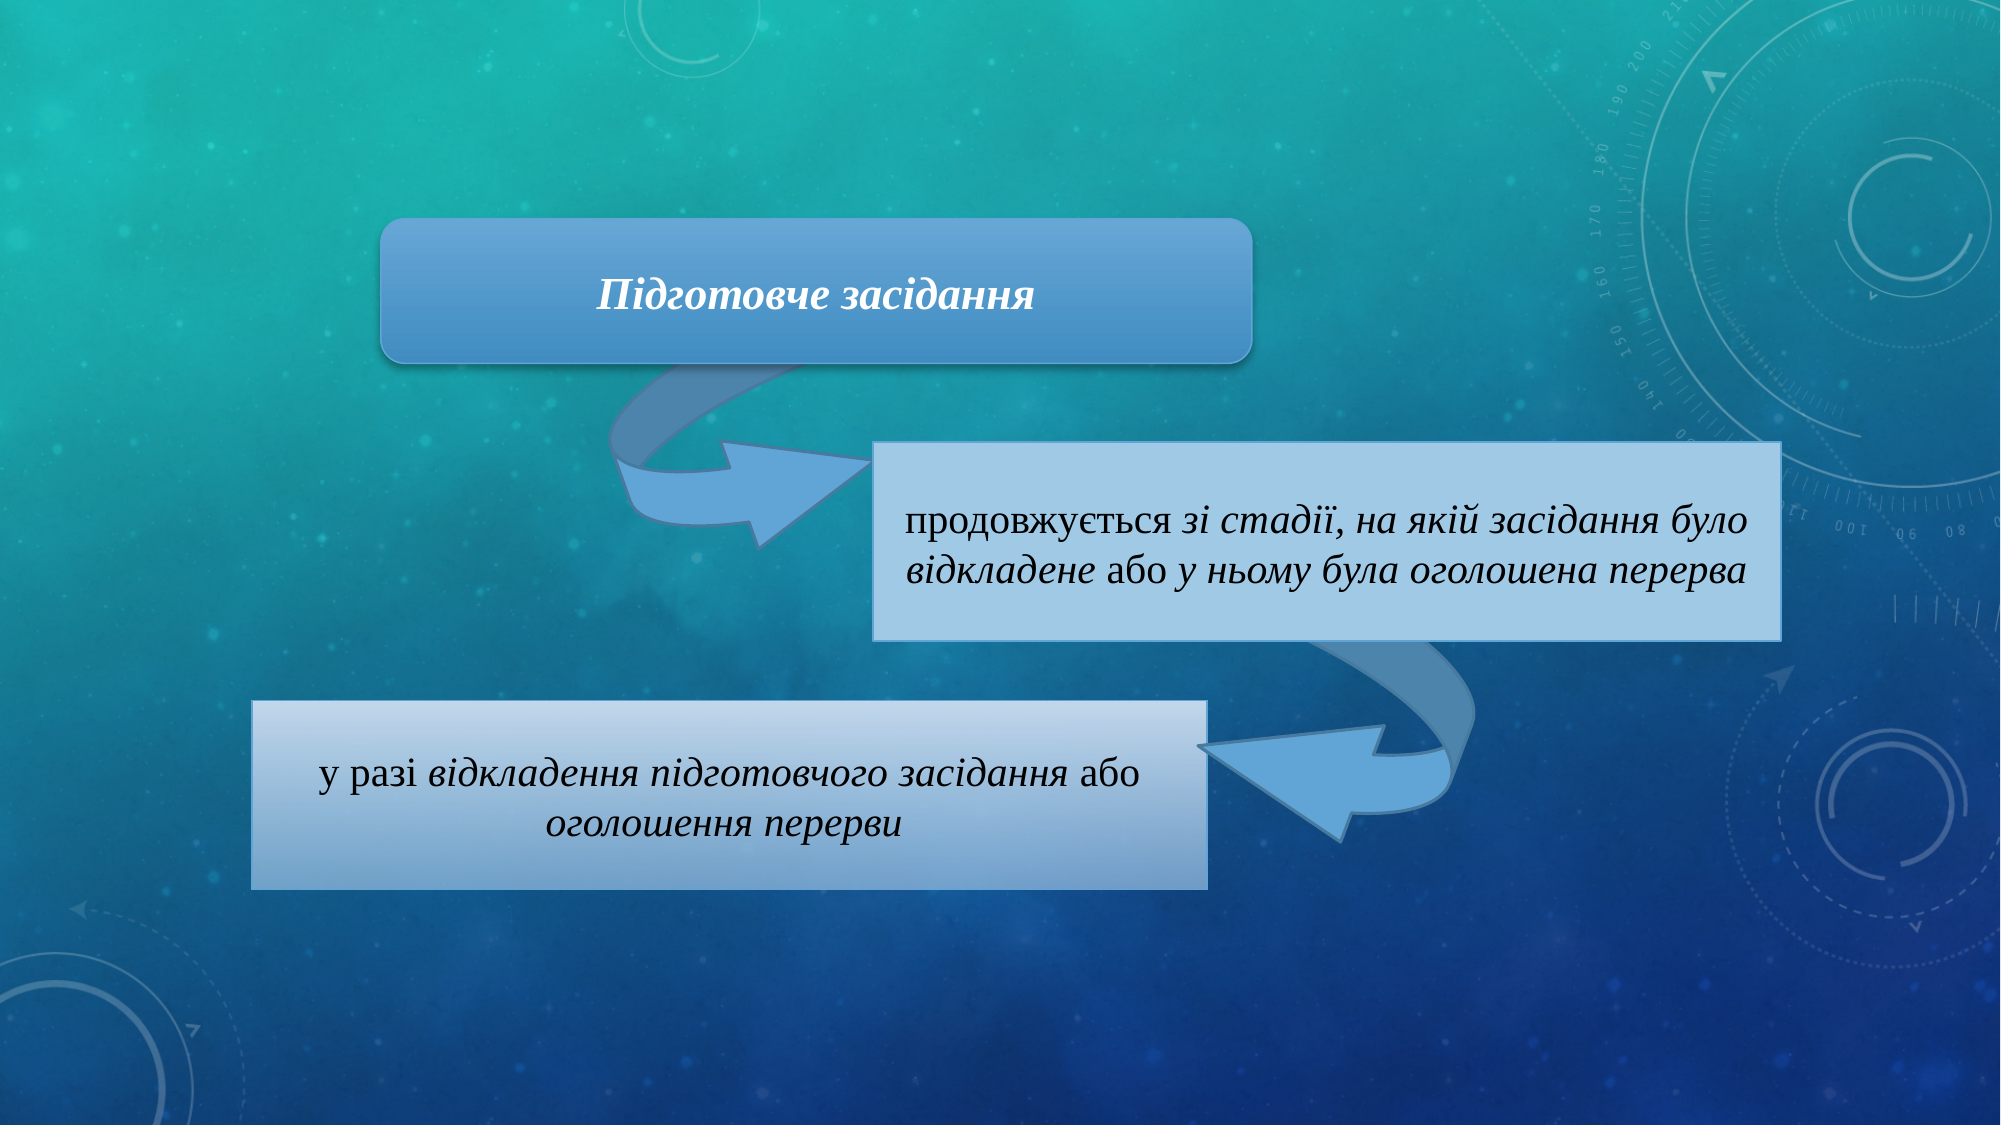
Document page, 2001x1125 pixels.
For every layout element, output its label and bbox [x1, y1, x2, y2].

text_box [251, 218, 1782, 890]
picture [0, 0, 2001, 1125]
